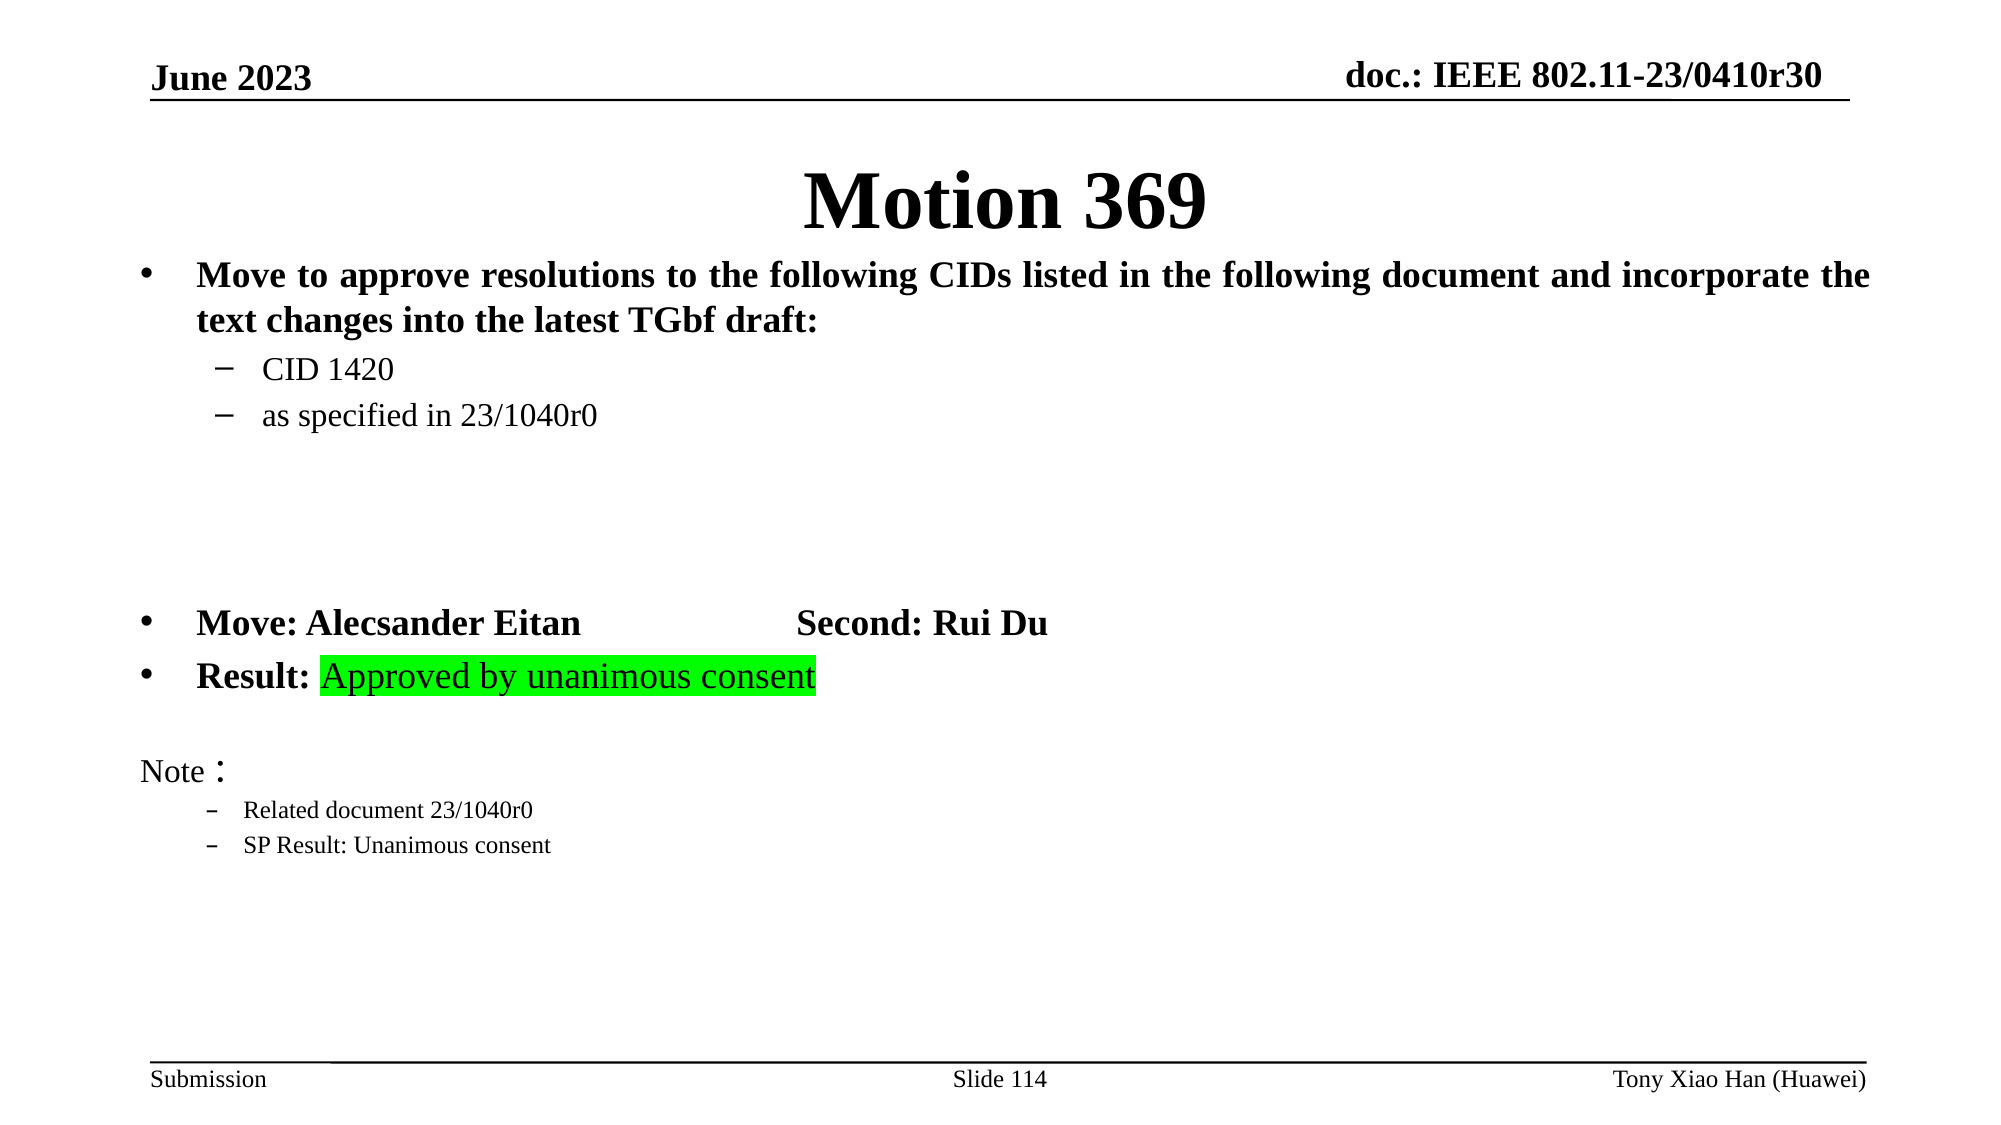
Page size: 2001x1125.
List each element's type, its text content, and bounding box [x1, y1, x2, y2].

text_box Move to approve resolutions to the following CIDs listed in the following document and incorporate the text changes into the latest TGbf draft: CID 1420 as specified in 23/1040r0 Move: Alecsander Eitan Second: Rui Du Result: Approved by unanimous consent Note： Related document 23/1040r0 SP Result: Unanimous consent [125, 212, 1888, 900]
text_box Motion 369 [368, 137, 1644, 212]
